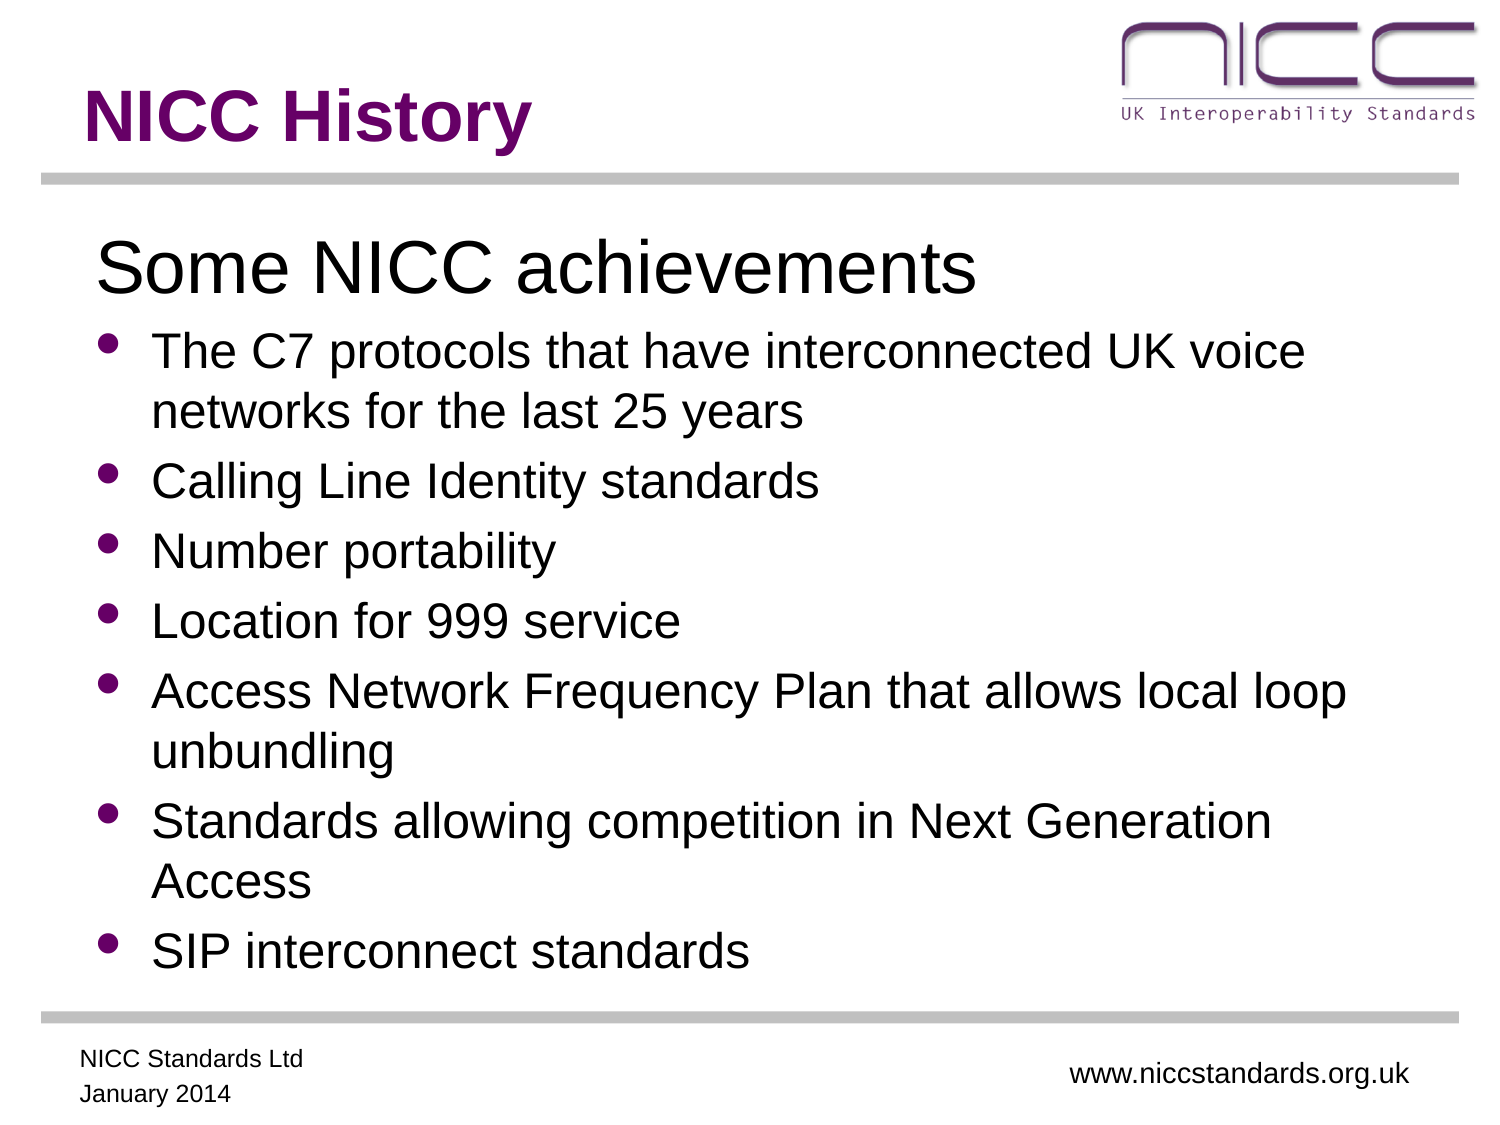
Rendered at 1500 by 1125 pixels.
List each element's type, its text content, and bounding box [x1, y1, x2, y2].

list Some NICC achievements The C7 protocols that have interconnected UK voice networks for the last 25 years Calling Line Identity standards Number portability Location for 999 service Access Network Frequency Plan that allows local loop unbundling Standards allowing competition in Next Generation Access SIP interconnect standards [80, 211, 1430, 698]
picture [1092, 0, 1500, 136]
text_box NICC History [68, 60, 549, 163]
slide_number www.niccstandards.org.uk [1042, 1046, 1425, 1100]
